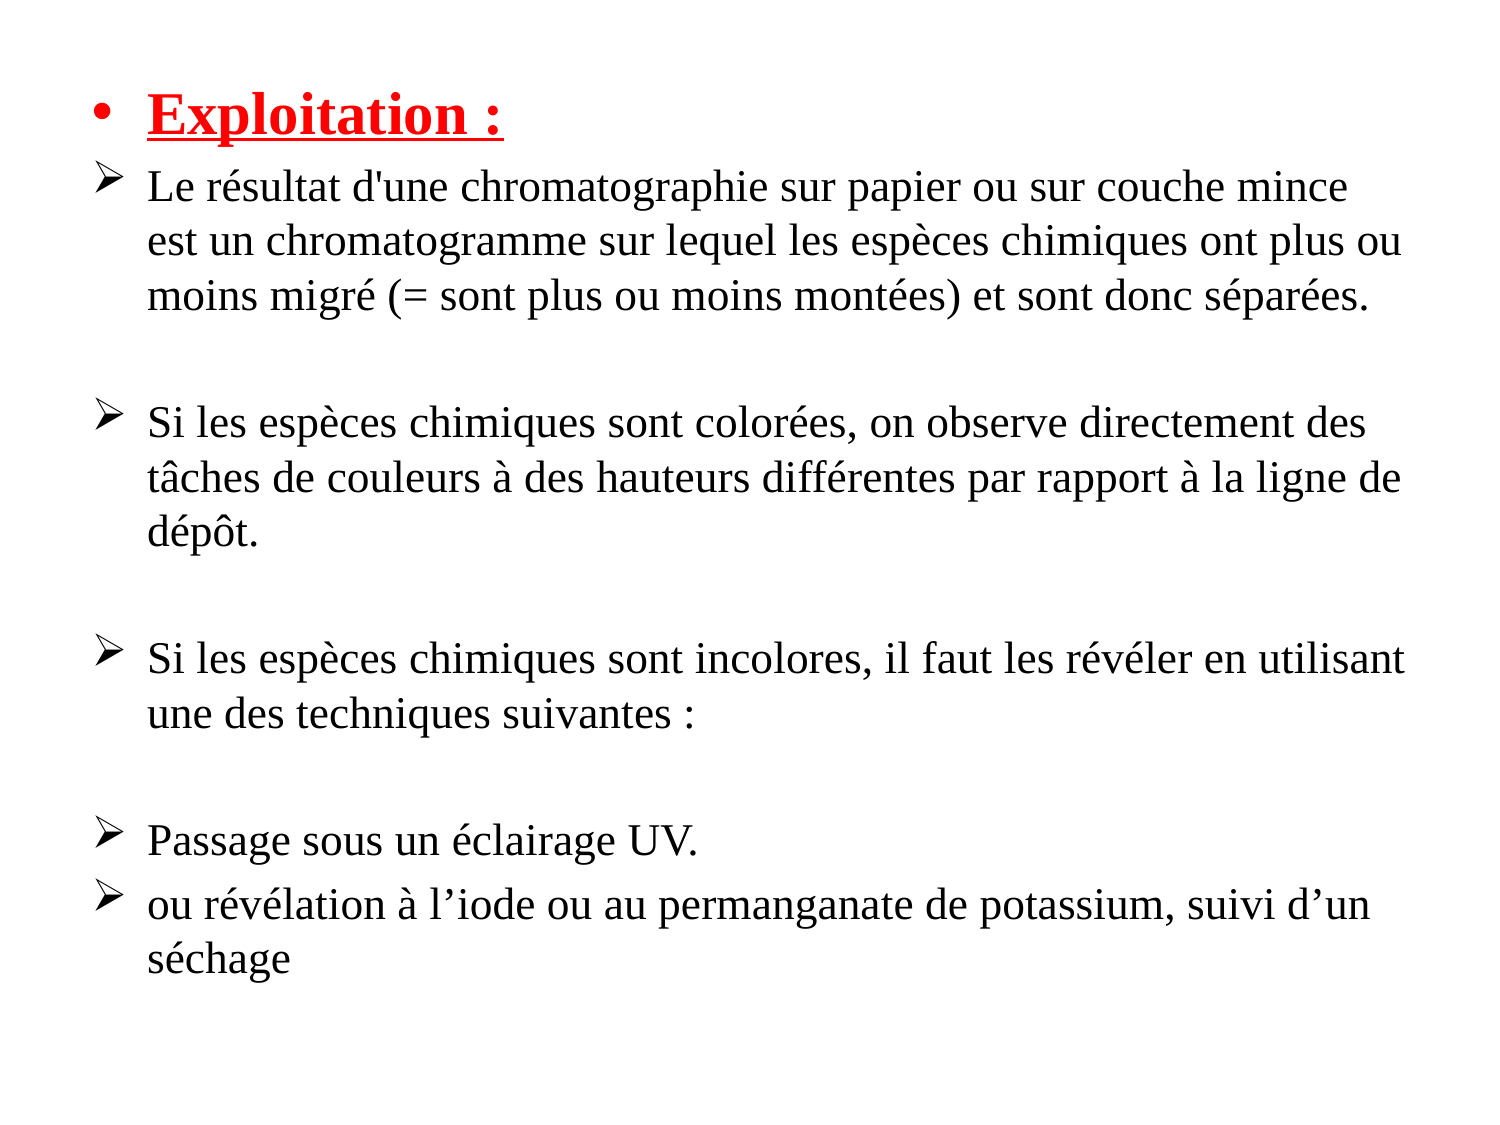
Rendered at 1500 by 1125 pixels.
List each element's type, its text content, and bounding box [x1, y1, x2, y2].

list Exploitation : Le résultat d'une chromatographie sur papier ou sur couche mince est un chromatogramme sur lequel les espèces chimiques ont plus ou moins migré (= sont plus ou moins montées) et sont donc séparées. Si les espèces chimiques sont colorées, on observe directement des tâches de couleurs à des hauteurs différentes par rapport à la ligne de dépôt. Si les espèces chimiques sont incolores, il faut les révéler en utilisant une des techniques suivantes : Passage sous un éclairage UV. ou révélation à l’iode ou au permanganate de potassium, suivi d’un séchage [76, 66, 1427, 1022]
